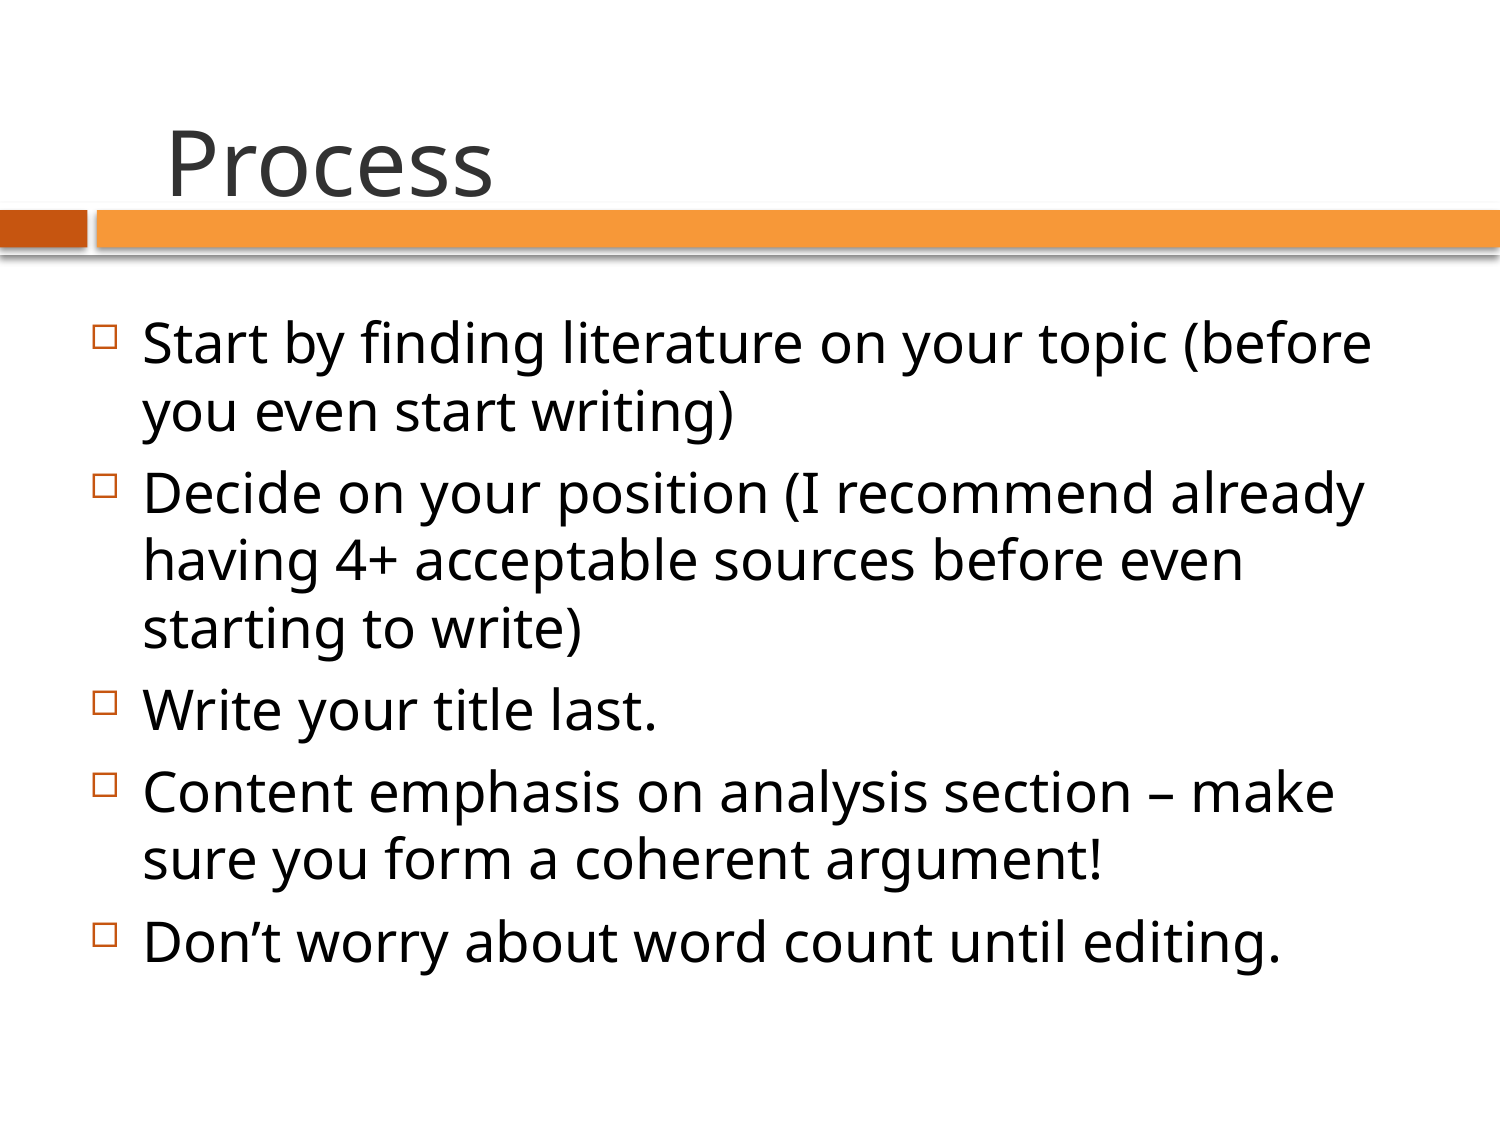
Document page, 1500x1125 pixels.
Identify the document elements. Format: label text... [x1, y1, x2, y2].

list Start by finding literature on your topic (before you even start writing) Decide on your position (I recommend already having 4+ acceptable sources before even starting to write) Write your title last. Content emphasis on analysis section – make sure you form a coherent argument! Don’t worry about word count until editing. [75, 299, 1450, 1031]
title Process [150, 44, 1425, 275]
